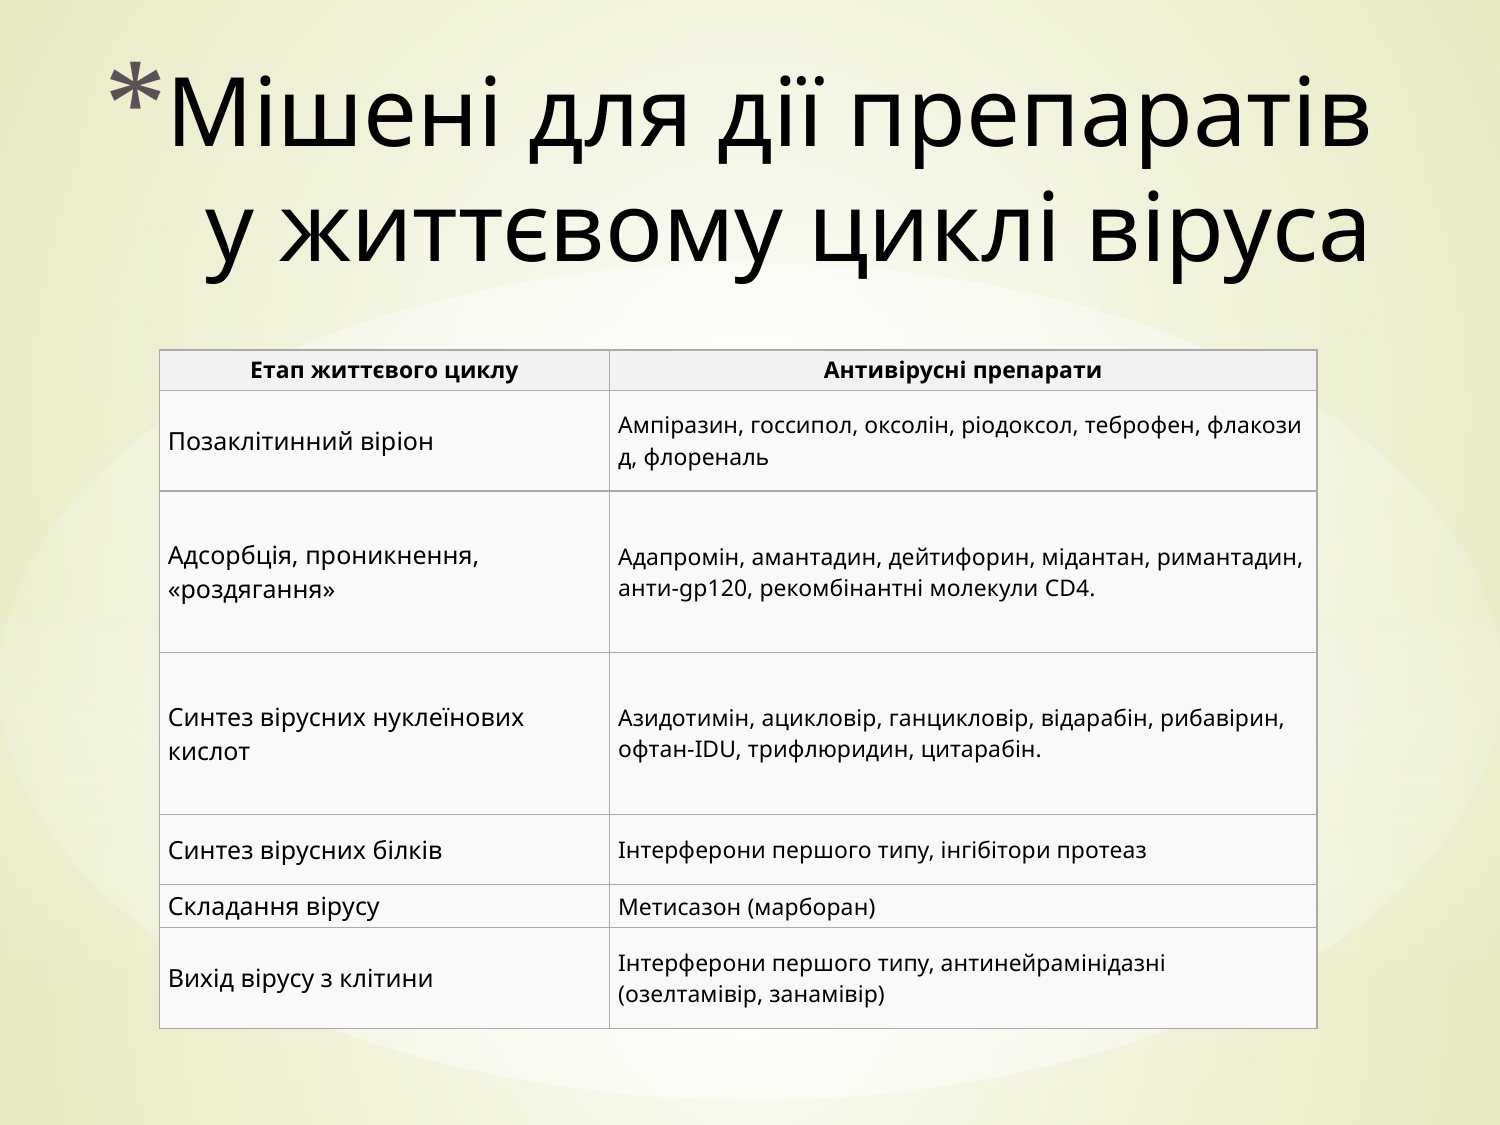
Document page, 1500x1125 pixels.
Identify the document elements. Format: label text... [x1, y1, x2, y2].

table_cell Вихід вірусу з клітини [160, 928, 609, 1028]
table_cell Синтез вірусних білків [160, 815, 609, 884]
table_cell Ампіразин, госсипол, оксолін, ріодоксол, теброфен, флакозид, флореналь [610, 391, 1316, 490]
table_cell Азидотимін, ацикловір, ганцикловір, відарабін, рибавірин, офтан-IDU, трифлюридин, цитарабін. [610, 653, 1316, 814]
table_cell Адапромін, амантадин, дейтифорин, мідантан, римантадин, анти-gp120, рекомбінантні молекули CD4. [610, 492, 1316, 652]
title Мішені для дії препаратів у життєвому циклі віруса [53, 42, 1388, 231]
table_cell Позаклітинний віріон [160, 391, 609, 490]
table_cell Метисазон (марборан) [610, 885, 1316, 927]
table_header Етап життєвого циклу [160, 351, 609, 390]
table_header Антивірусні препарати [610, 351, 1316, 390]
table_cell Адсорбція, проникнення, «роздягання» [160, 492, 609, 652]
table_cell Інтерферони першого типу, інгібітори протеаз [610, 815, 1316, 884]
table_cell Інтерферони першого типу, антинейрамінідазні (озелтамівір, занамівір) [610, 928, 1316, 1028]
table_cell Синтез вірусних нуклеїнових кислот [160, 653, 609, 814]
table_cell Складання вірусу [160, 885, 609, 927]
